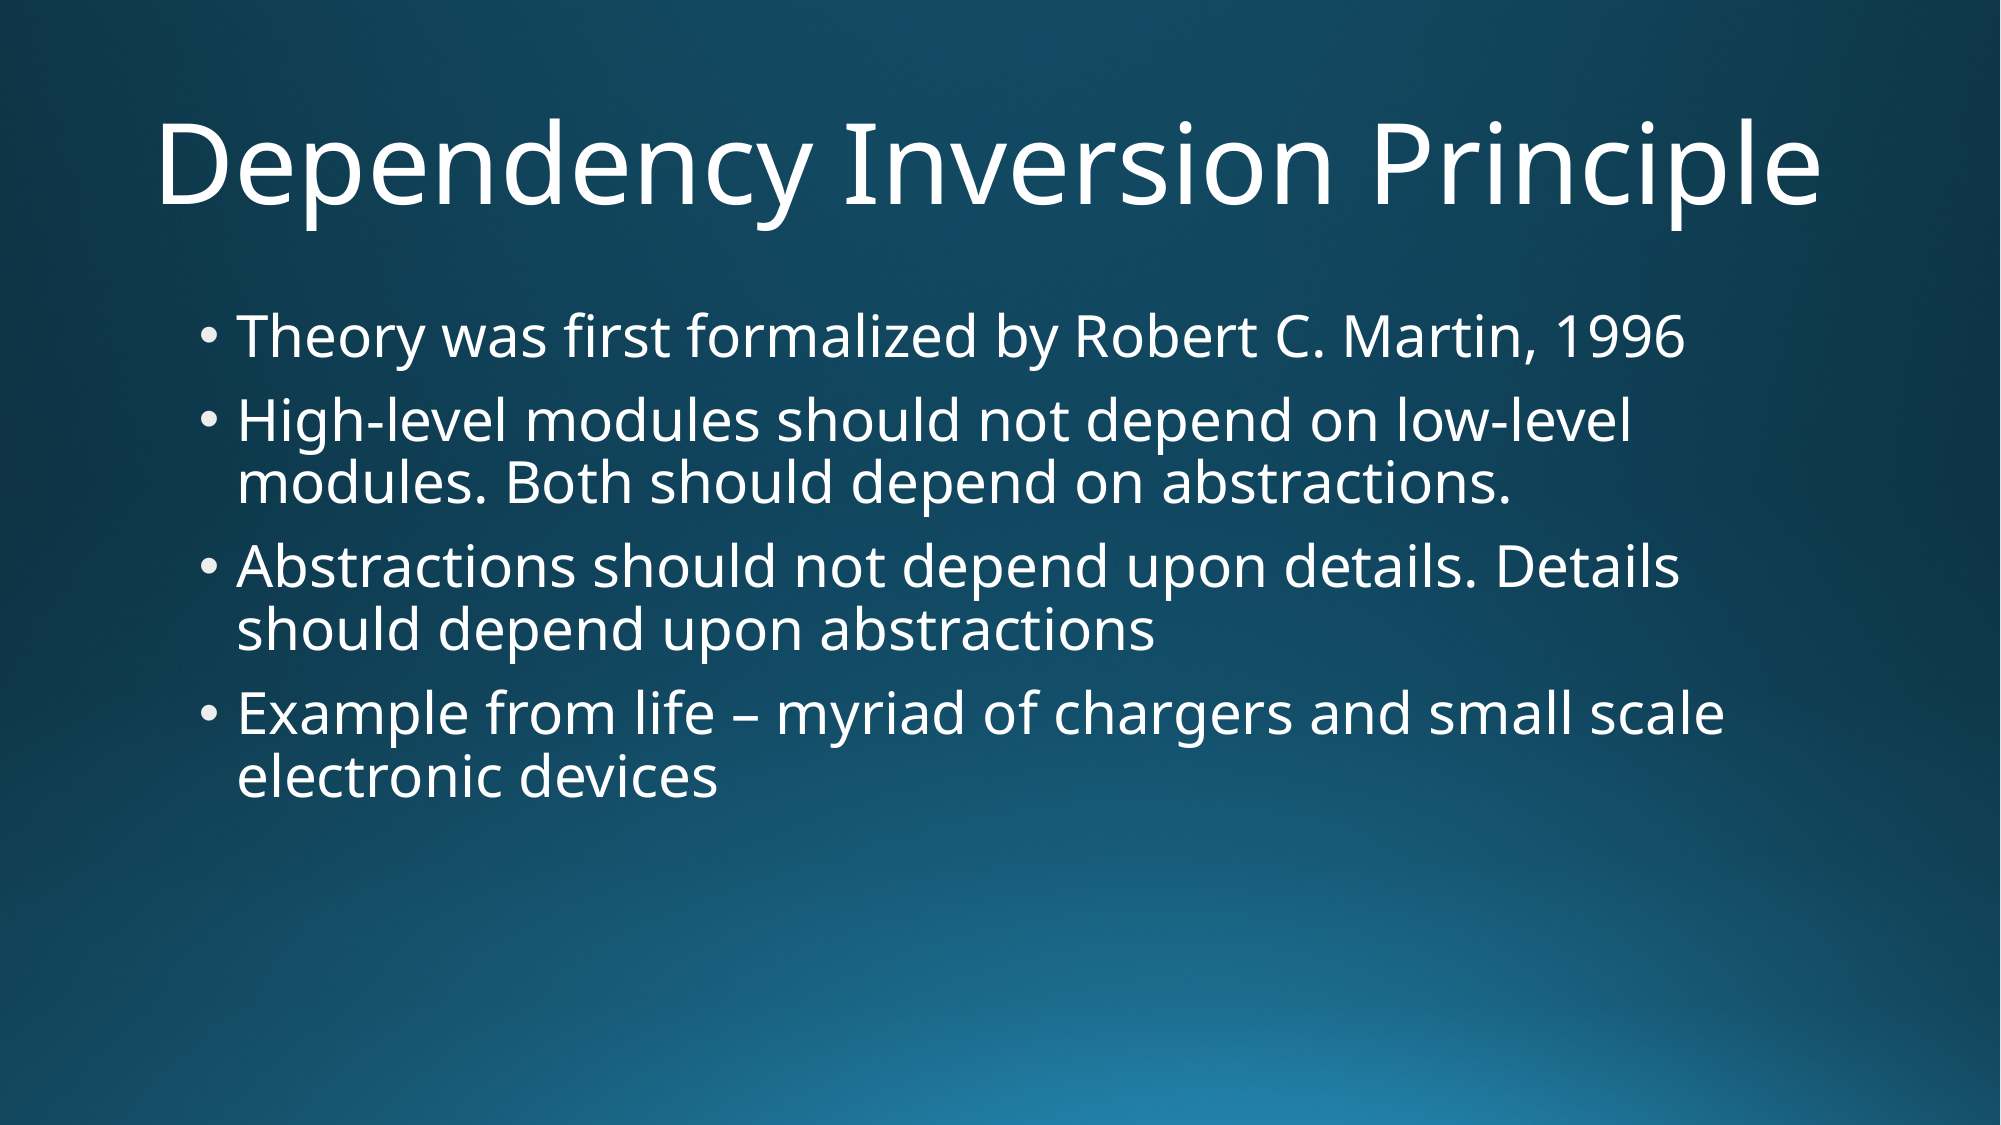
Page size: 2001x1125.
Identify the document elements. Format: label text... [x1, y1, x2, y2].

picture [0, 0, 2001, 1125]
title Dependency Inversion Principle [137, 59, 1863, 278]
list Theory was first formalized by Robert C. Martin, 1996 High-level modules should not depend on low-level modules. Both should depend on abstractions. Abstractions should not depend upon details. Details should depend upon abstractions Example from life – myriad of chargers and small scale electronic devices [183, 299, 1863, 1014]
